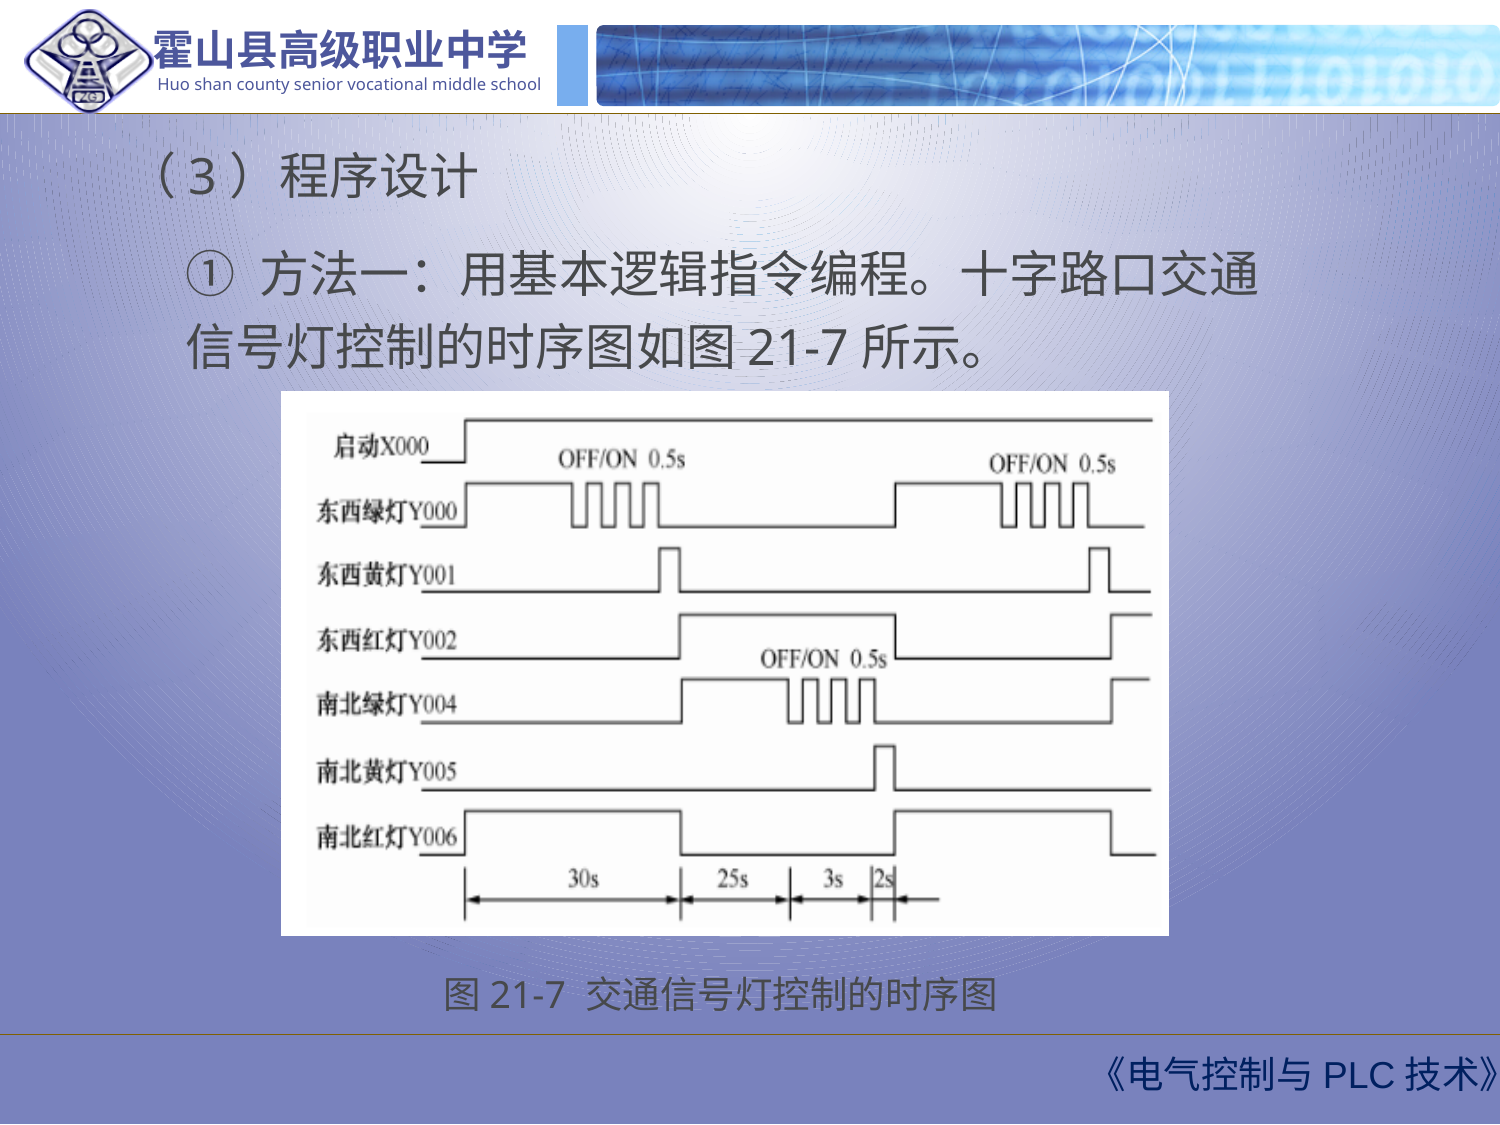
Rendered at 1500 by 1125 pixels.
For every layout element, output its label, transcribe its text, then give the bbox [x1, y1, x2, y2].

picture [281, 391, 1169, 936]
text_box （3）程序设计 [112, 137, 494, 212]
text_box 图21-7 交通信号灯控制的时序图 [428, 964, 1013, 1024]
picture [596, 24, 1500, 107]
text_box ① 方法一：用基本逻辑指令编程。十字路口交通信号灯控制的时序图如图21-7所示。 [171, 222, 1306, 384]
picture [24, 8, 154, 114]
